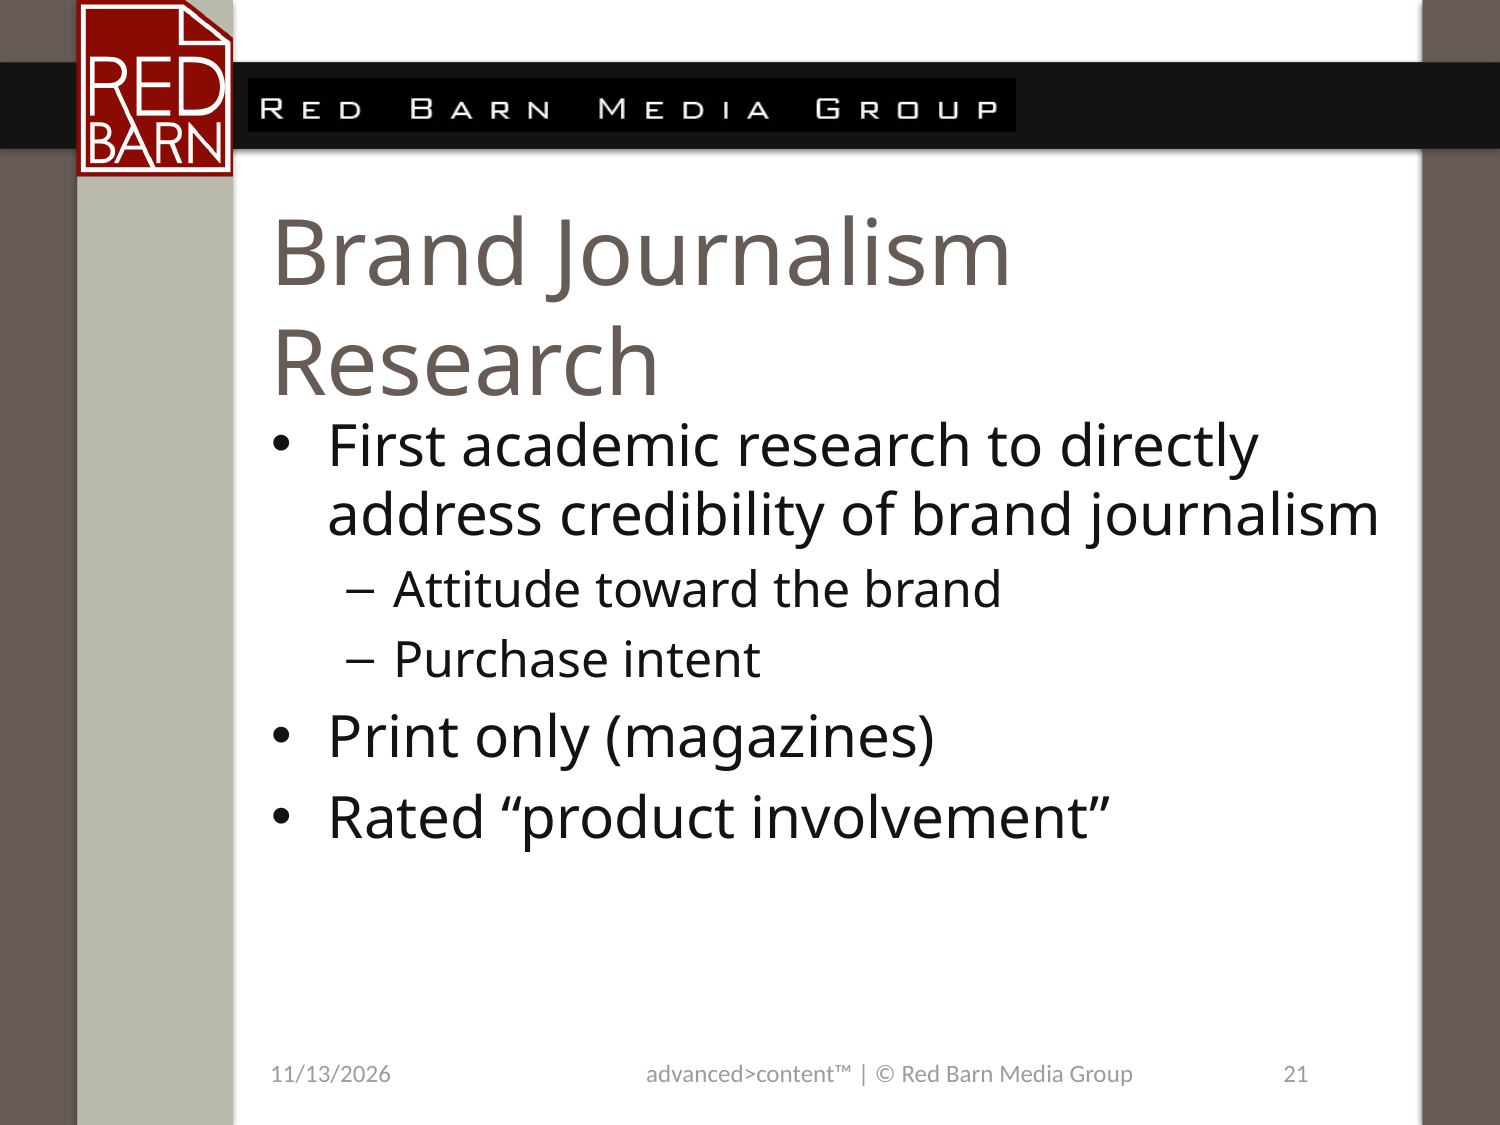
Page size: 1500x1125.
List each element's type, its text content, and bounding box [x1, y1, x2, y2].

slide_number 21 [1174, 1042, 1324, 1103]
picture [248, 78, 1016, 132]
footer advanced>content™ | © Red Barn Media Group [624, 1042, 1157, 1103]
list First academic research to directly address credibility of brand journalism Attitude toward the brand Purchase intent Print only (magazines) Rated “product involvement” [256, 400, 1398, 1005]
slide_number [255, 1042, 606, 1103]
title Brand Journalism Research [255, 210, 1398, 398]
